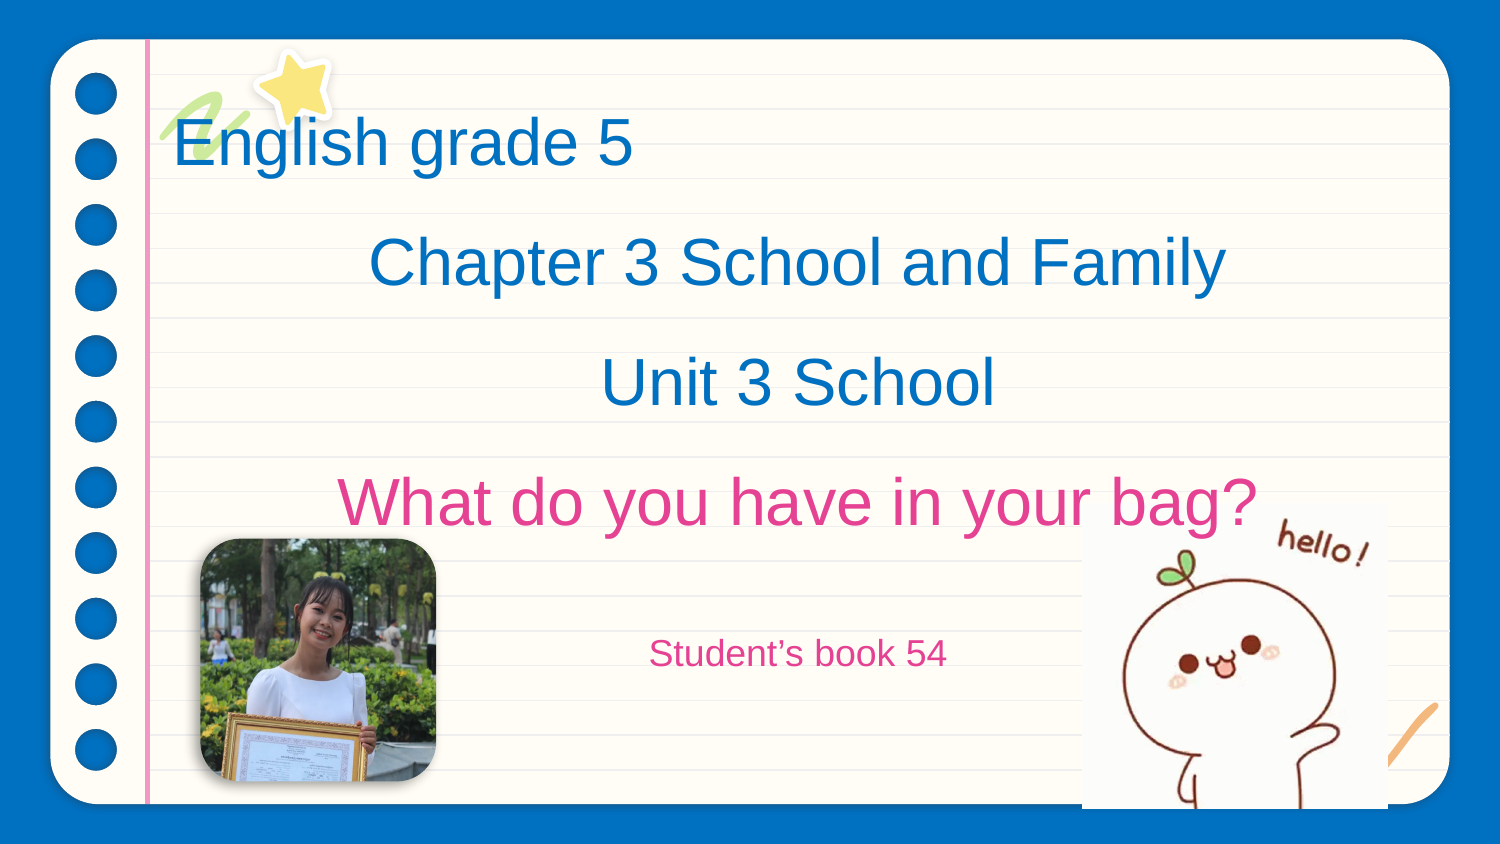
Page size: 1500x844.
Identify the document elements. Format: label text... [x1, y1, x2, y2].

picture [1081, 503, 1388, 809]
text_box English grade 5 Chapter 3 School and Family Unit 3 School What do you have in your bag? Student’s book 54 [157, 43, 1439, 509]
picture [200, 538, 437, 782]
